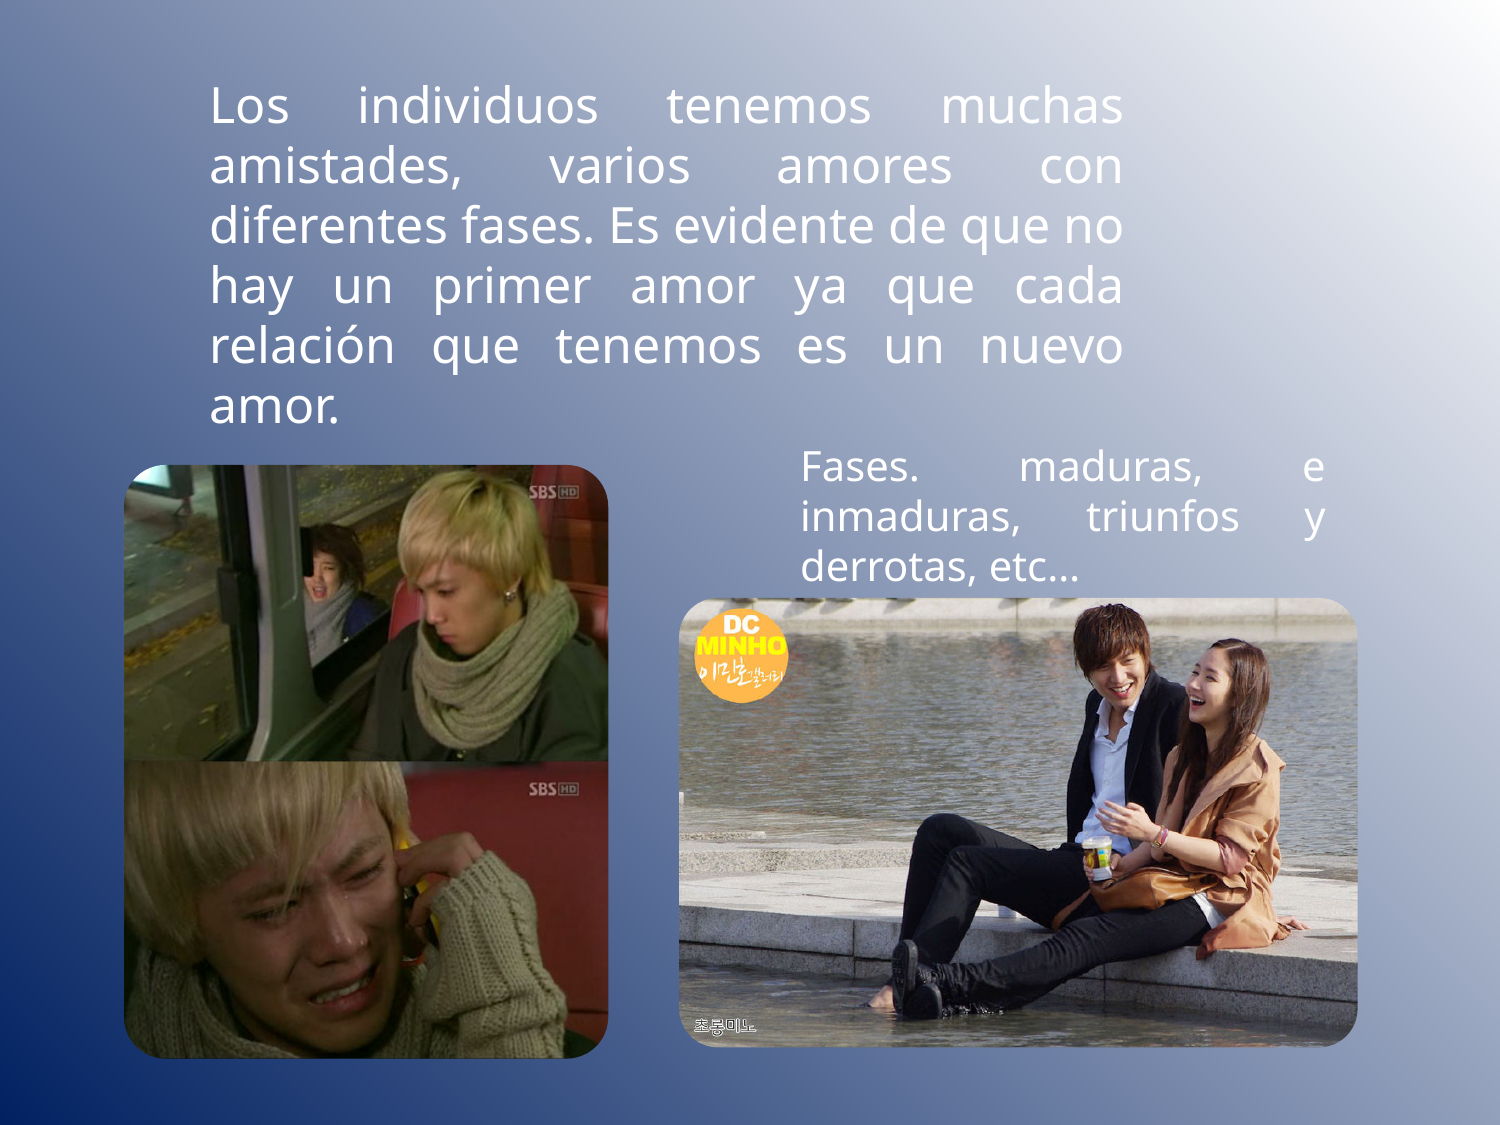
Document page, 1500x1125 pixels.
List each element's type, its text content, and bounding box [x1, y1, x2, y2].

picture [678, 597, 1358, 1048]
text_box Los individuos tenemos muchas amistades, varios amores con diferentes fases. Es evidente de que no hay un primer amor ya que cada relación que tenemos es un nuevo amor. [194, 66, 1140, 442]
picture [123, 464, 609, 1059]
text_box Fases. maduras, e inmaduras, triunfos y derrotas, etc… [785, 432, 1341, 596]
